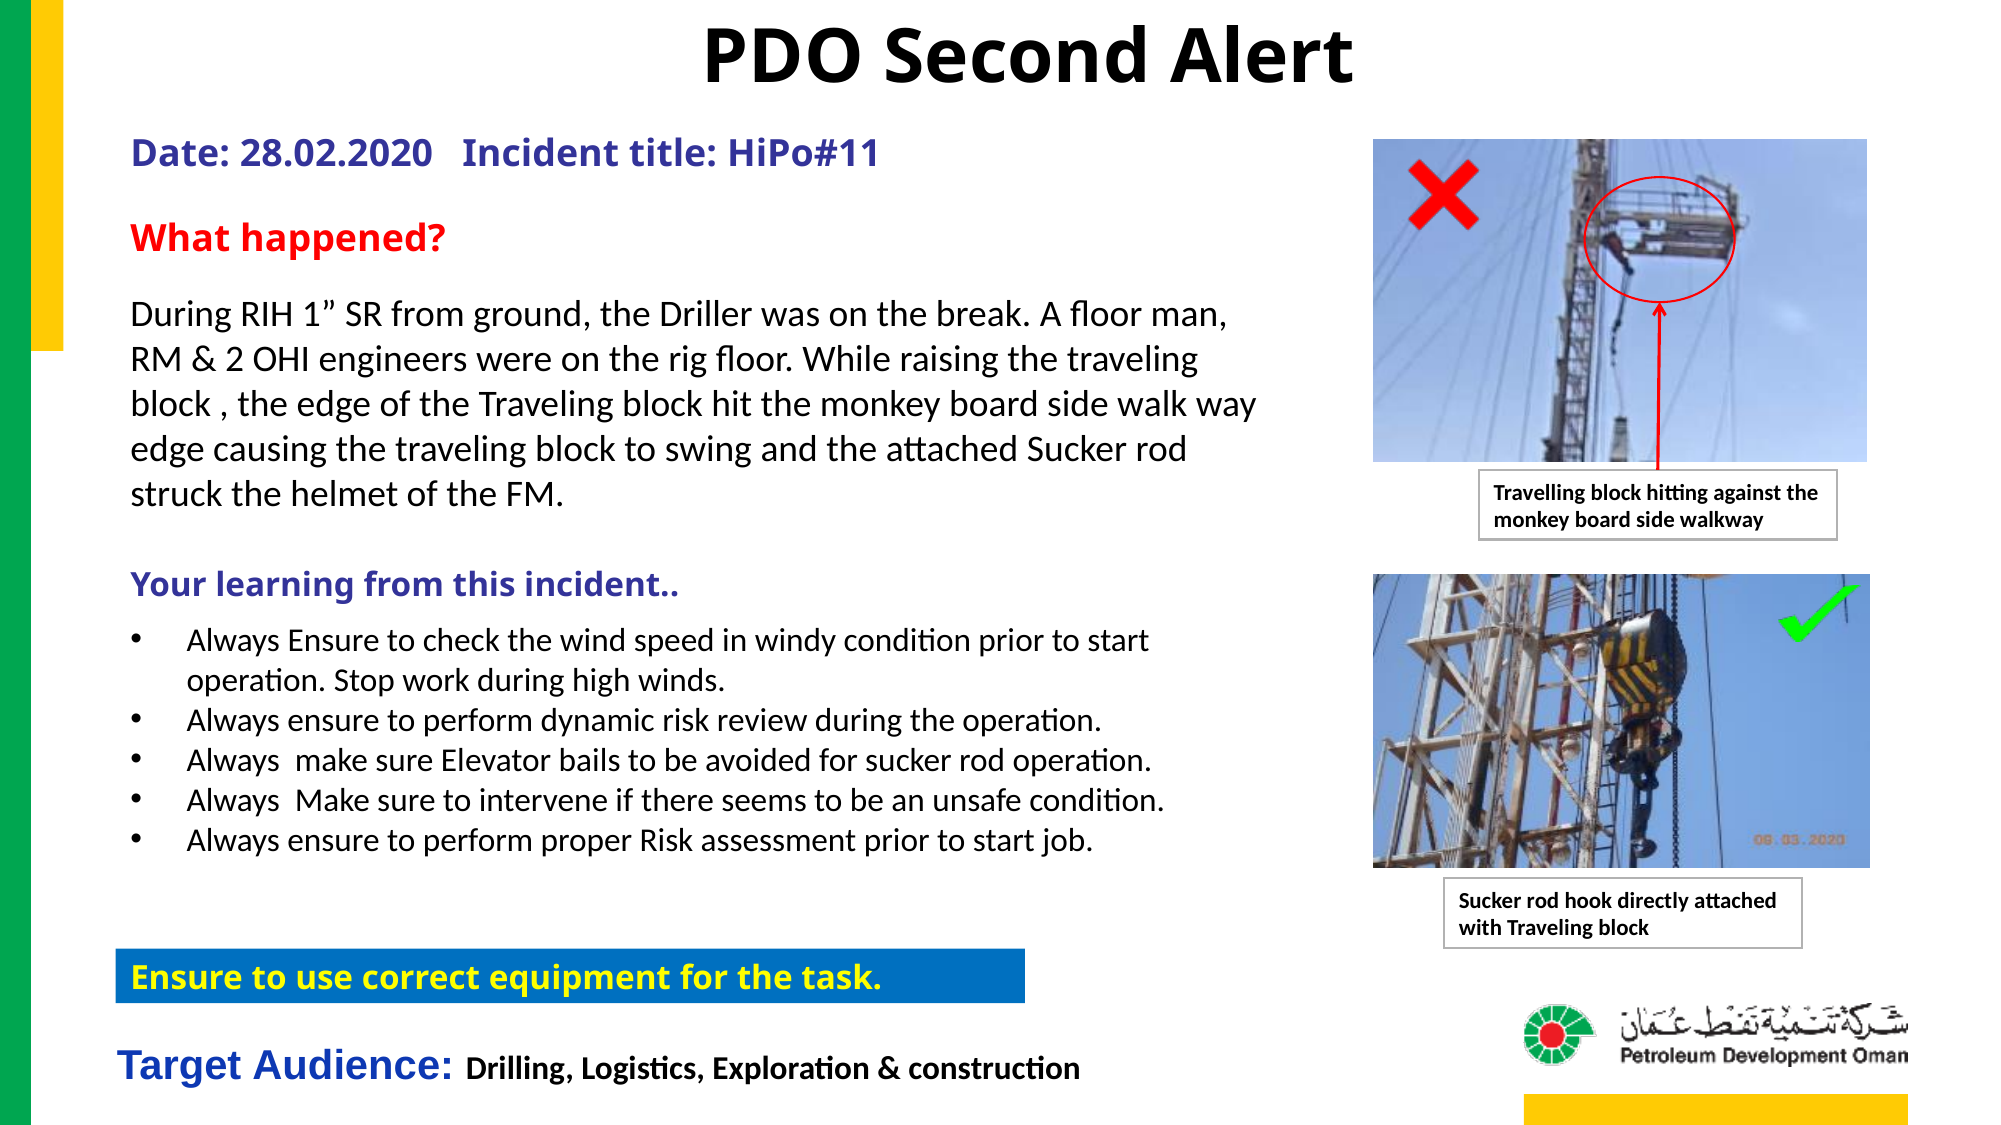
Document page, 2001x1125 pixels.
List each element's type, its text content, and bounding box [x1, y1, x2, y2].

picture [1523, 1003, 1908, 1067]
picture [1373, 574, 1870, 868]
text_box PDO Second Alert [450, 0, 1608, 105]
picture [1373, 139, 1867, 462]
text_box Target Audience: Drilling, Logistics, Exploration & construction [102, 1030, 1384, 1096]
text_box Travelling block hitting against the monkey board side walkway [1478, 469, 1838, 541]
text_box Date: 28.02.2020 Incident title: HiPo#11 What happened? During RIH 1” SR from ground, the Driller was on the break. A floor man, RM & 2 OHI engineers were on the rig floor. While raising the traveling block , the edge of the Traveling block hit the monkey board side walk way edge causing the traveling block to swing and the attached Sucker rod struck the helmet of the FM. Your learning from this incident.. Always Ensure to check the wind speed in windy condition prior to start operation. Stop work during high winds. Always ensure to perform dynamic risk review during the operation. Always make sure Elevator bails to be avoided for sucker rod operation. Always Make sure to intervene if there seems to be an unsafe condition. Always ensure to perform proper Risk assessment prior to start job. [115, 121, 1274, 906]
text_box Ensure to use correct equipment for the task. [115, 948, 1025, 1004]
text_box Sucker rod hook directly attached with Traveling block [1443, 877, 1803, 949]
